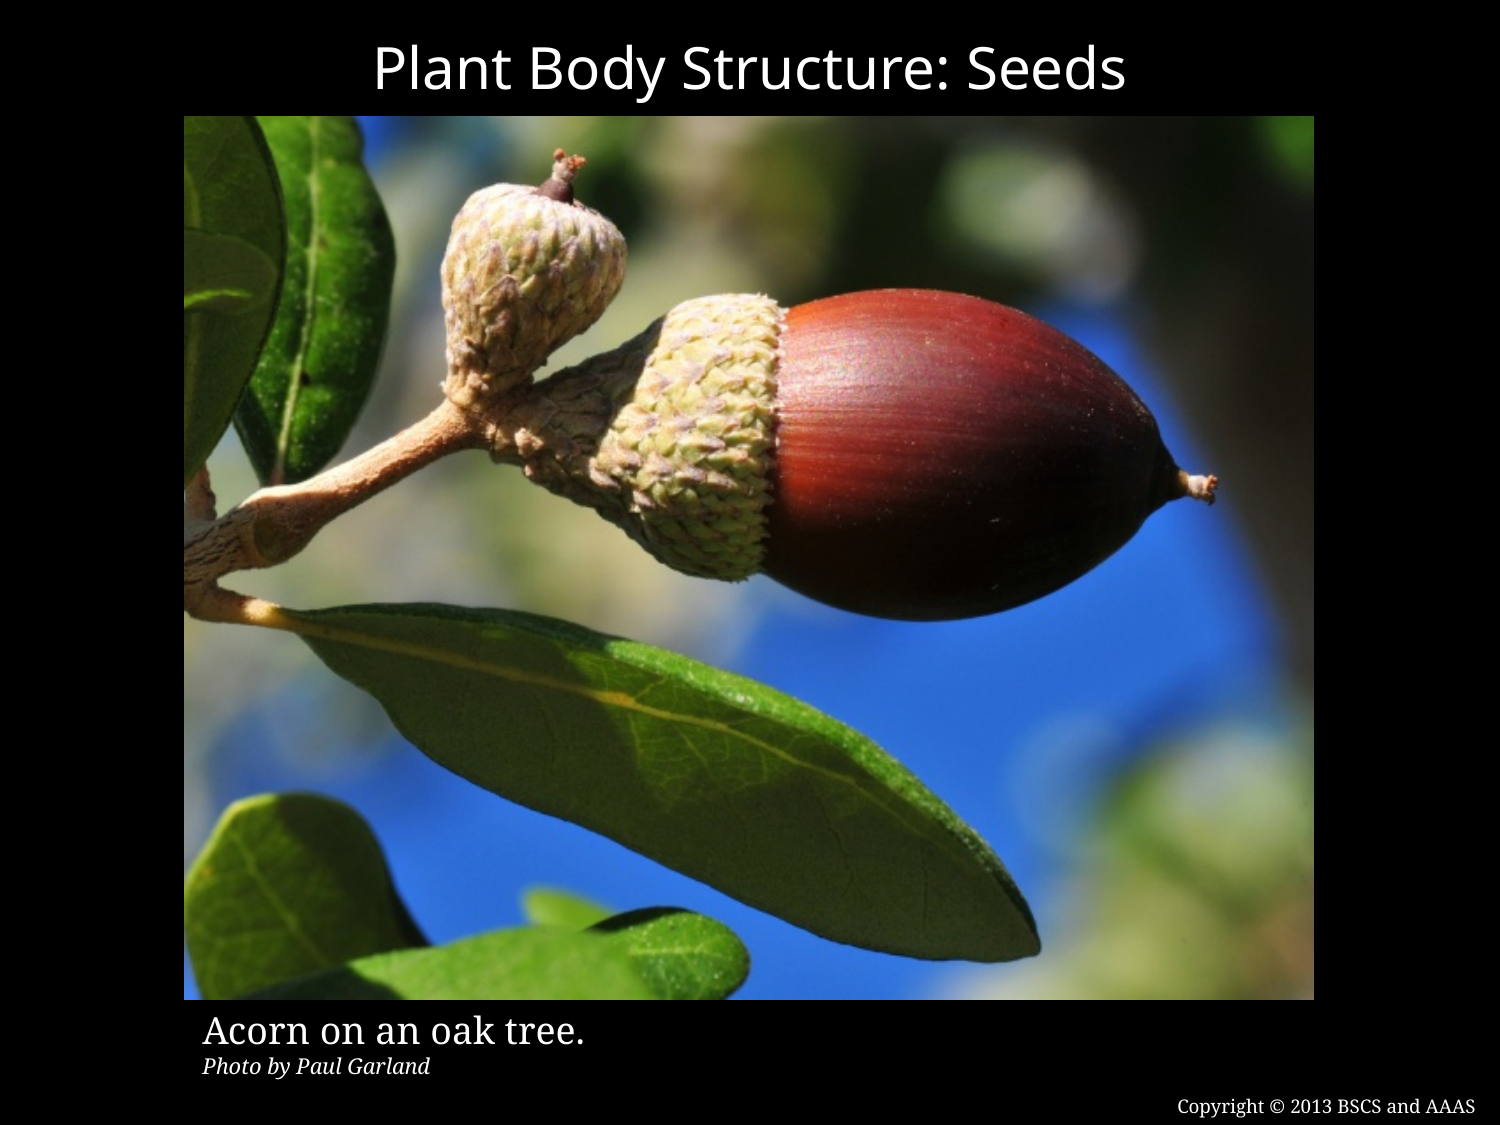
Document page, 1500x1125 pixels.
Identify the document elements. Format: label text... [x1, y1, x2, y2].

title Plant Body Structure: Seeds [75, 0, 1425, 133]
text_box Copyright © 2013 BSCS and AAAS [1162, 1087, 1500, 1125]
text_box Acorn on an oak tree. Photo by Paul Garland [187, 999, 1325, 1086]
picture [184, 116, 1314, 1001]
